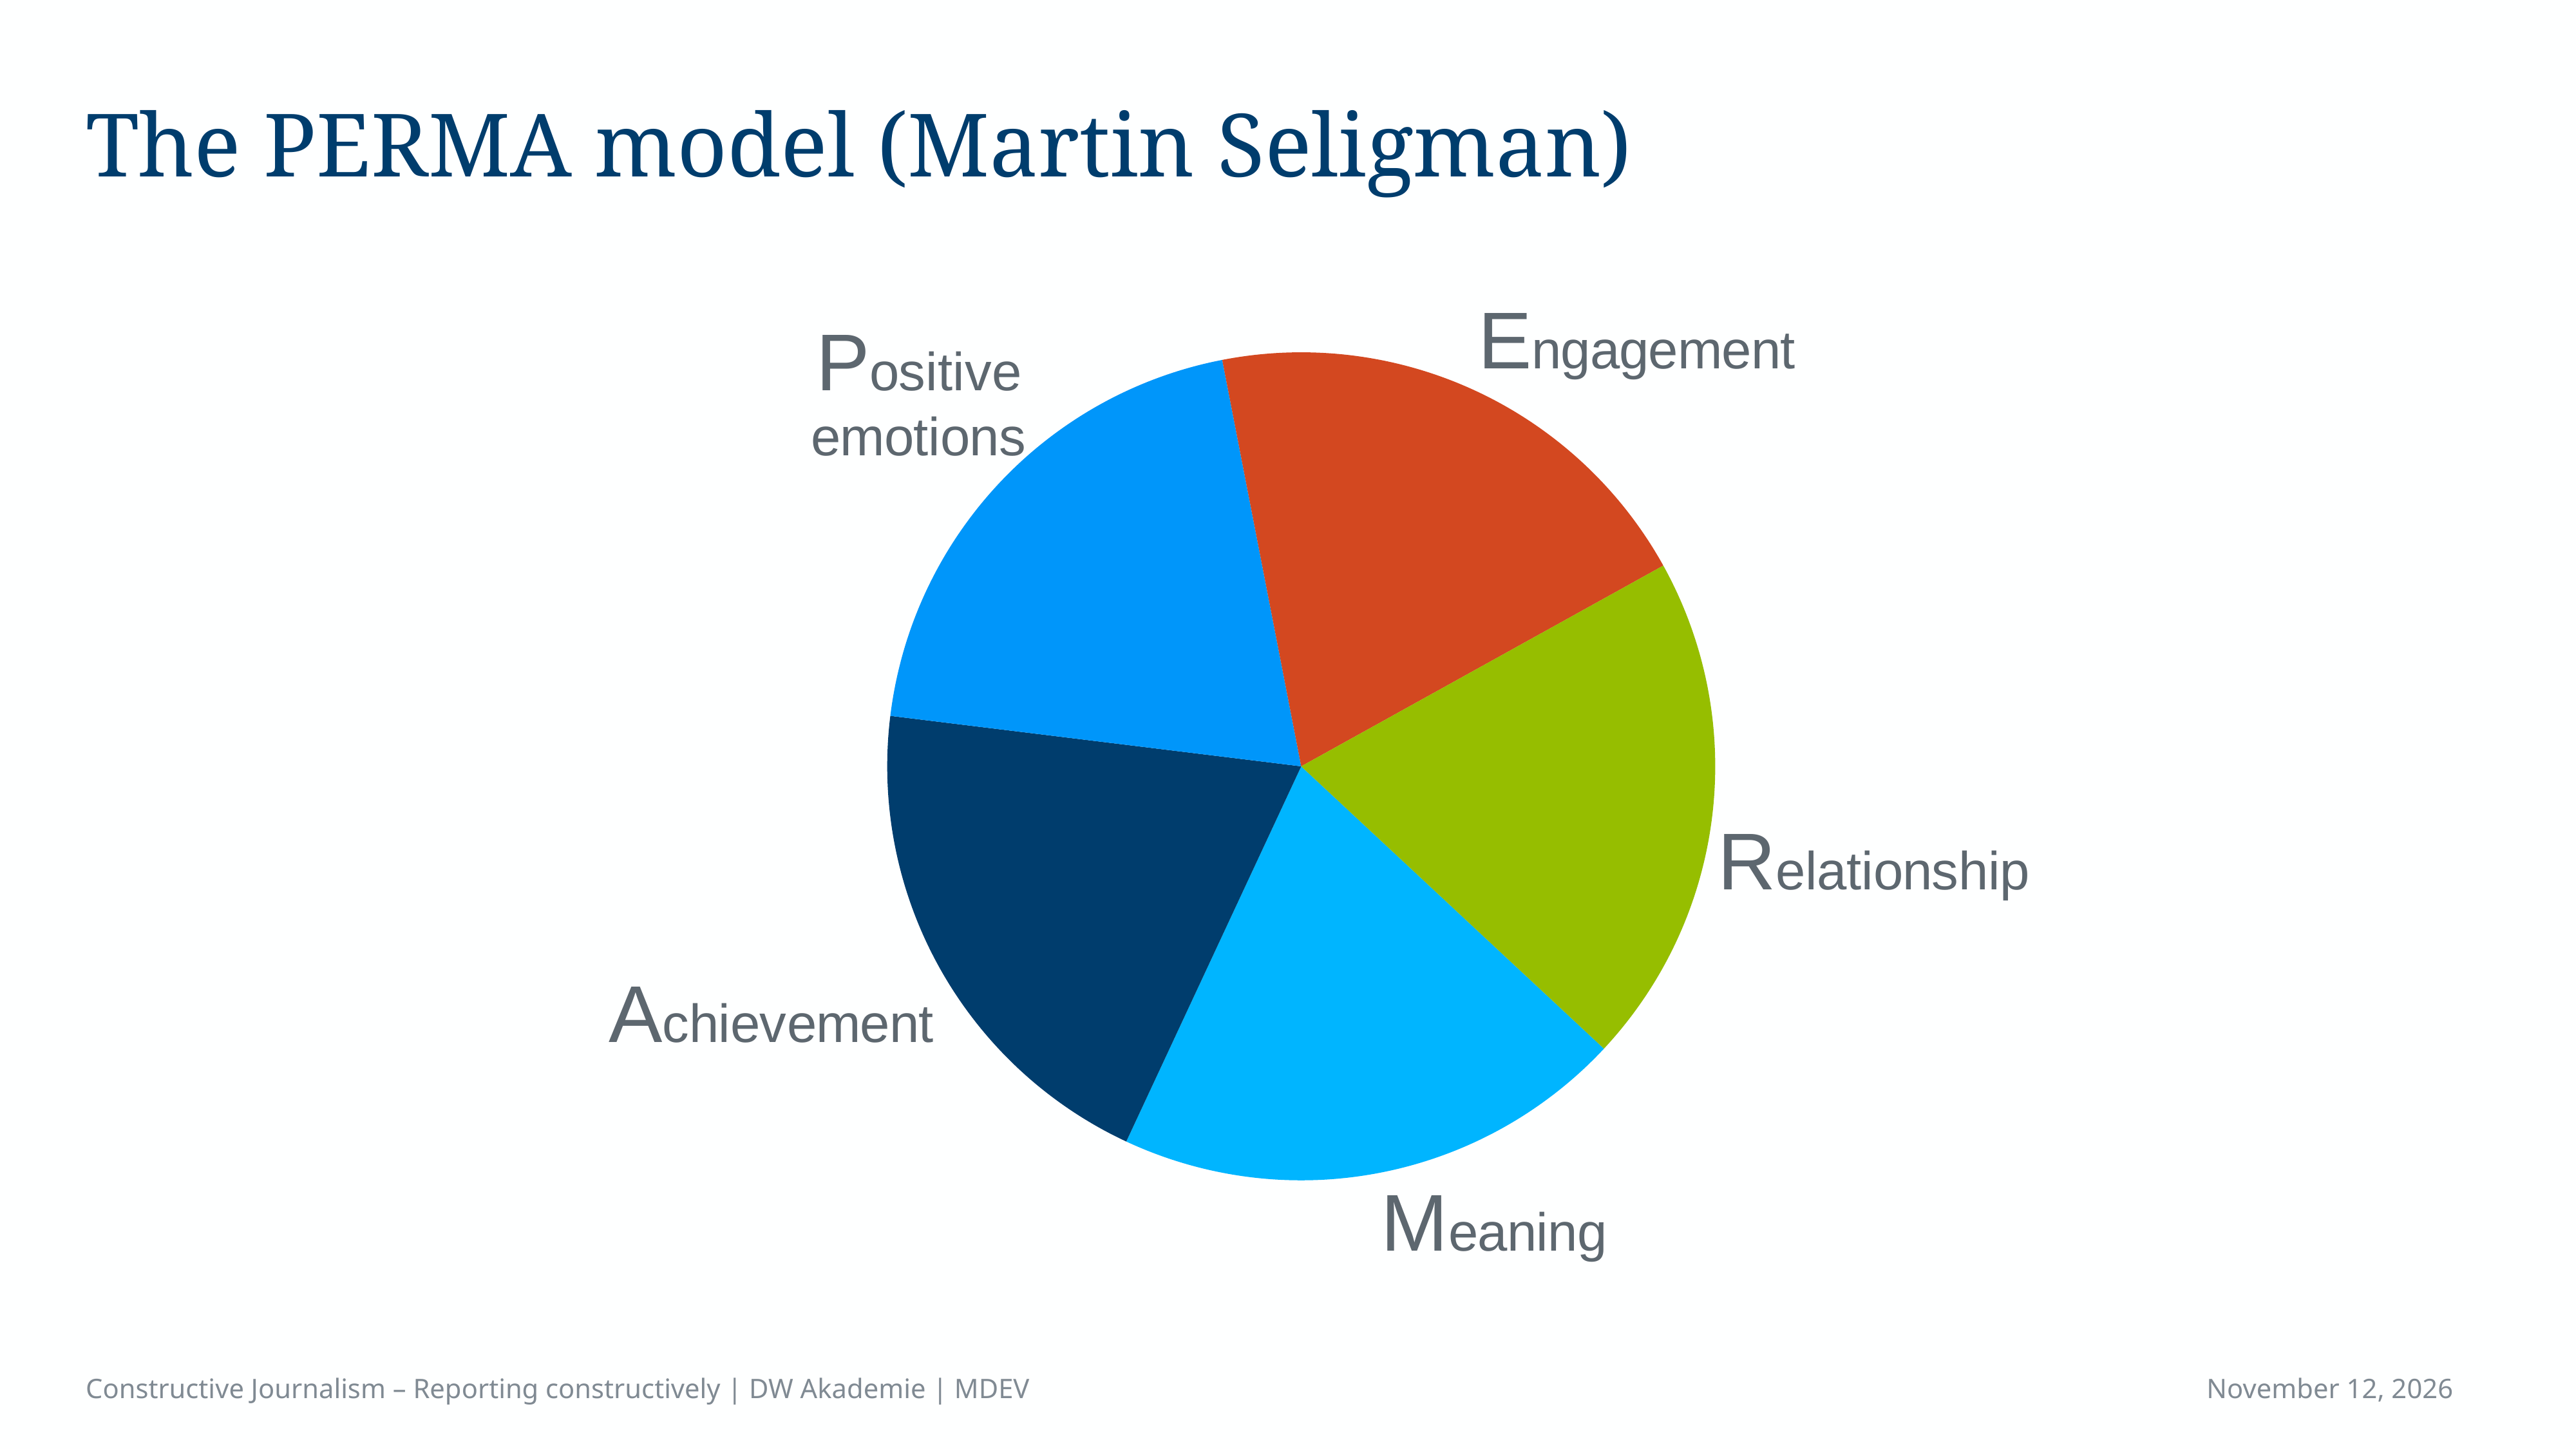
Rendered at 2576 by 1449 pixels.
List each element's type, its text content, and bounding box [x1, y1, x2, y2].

title The PERMA model (Martin Seligman) [76, 76, 2463, 200]
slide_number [2006, 1359, 2463, 1421]
chart [337, 258, 2202, 1293]
footer Constructive Journalism – Reporting constructively | DW Akademie | MDEV [76, 1359, 1584, 1421]
